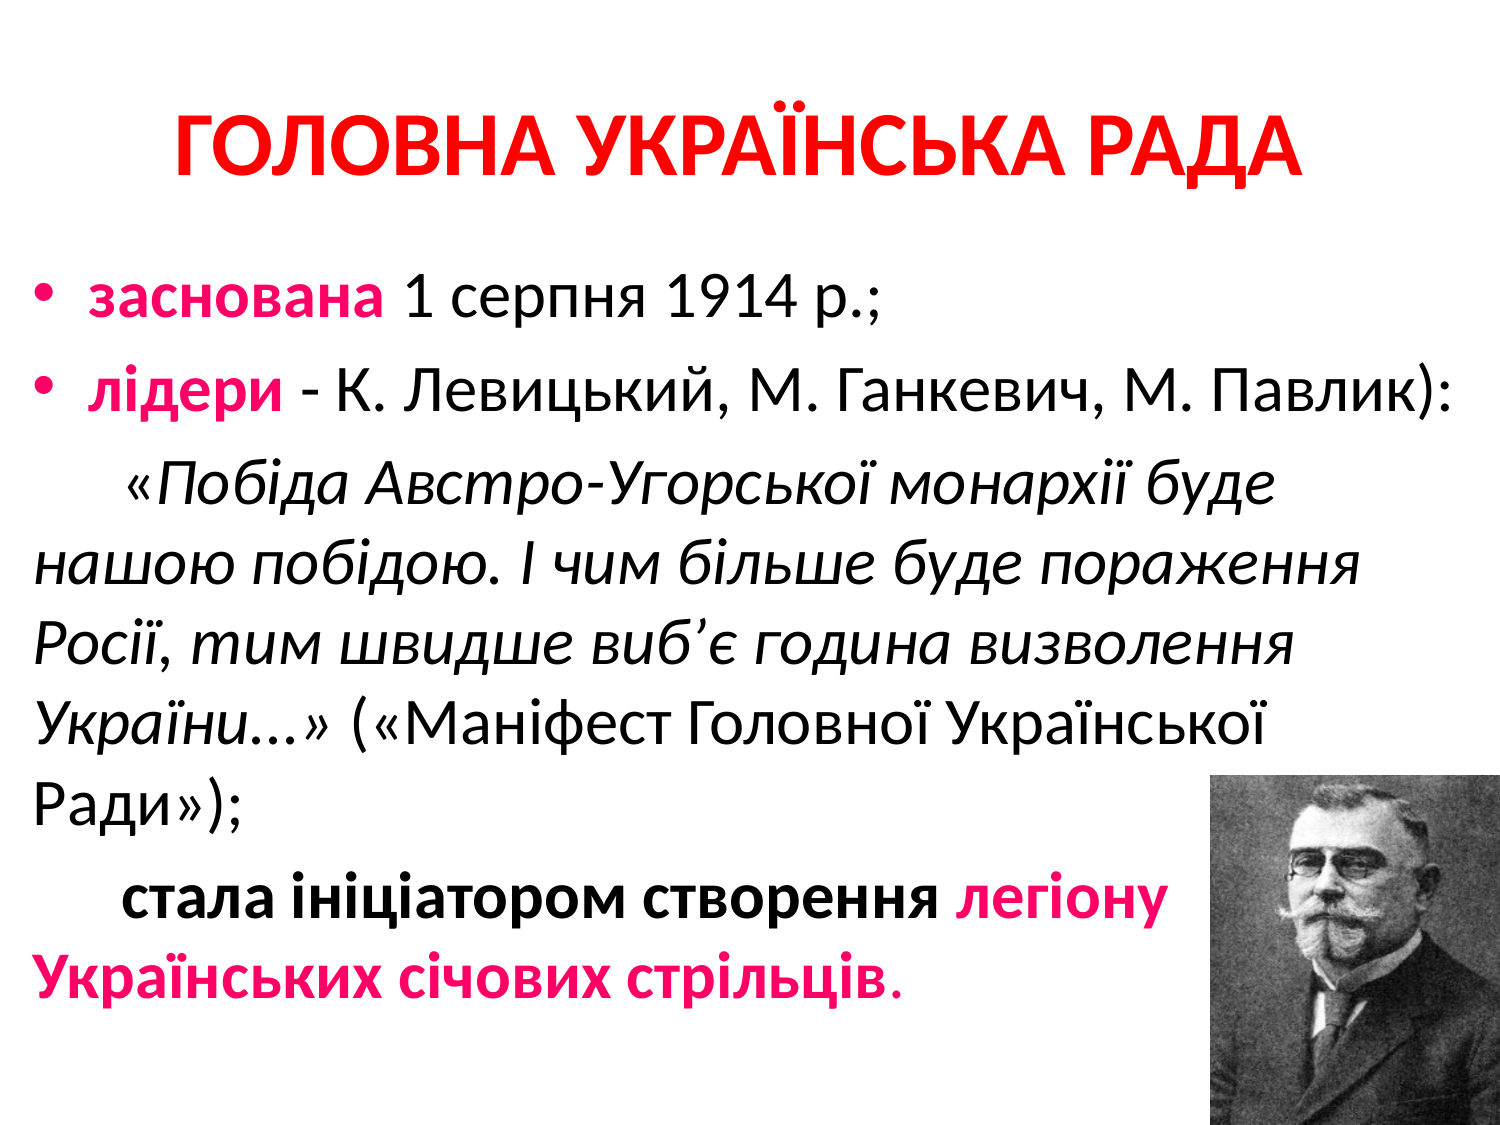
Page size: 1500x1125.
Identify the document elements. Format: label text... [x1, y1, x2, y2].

picture [1210, 774, 1500, 1125]
title ГОЛОВНА УКРАЇНСЬКА РАДА [75, 45, 1425, 233]
list заснована 1 серпня 1914 p.; лідери - К. Левицький, М. Ганкевич, М. Павлик): «Побіда Австро-Угорської монархії буде нашою побідою. І чим більше буде пораження Росії, тим швидше виб’є година визволення України...» («Маніфест Головної Української Ради»); стала ініціатором створення легіону Українських січових стрільців. [17, 243, 1483, 1094]
